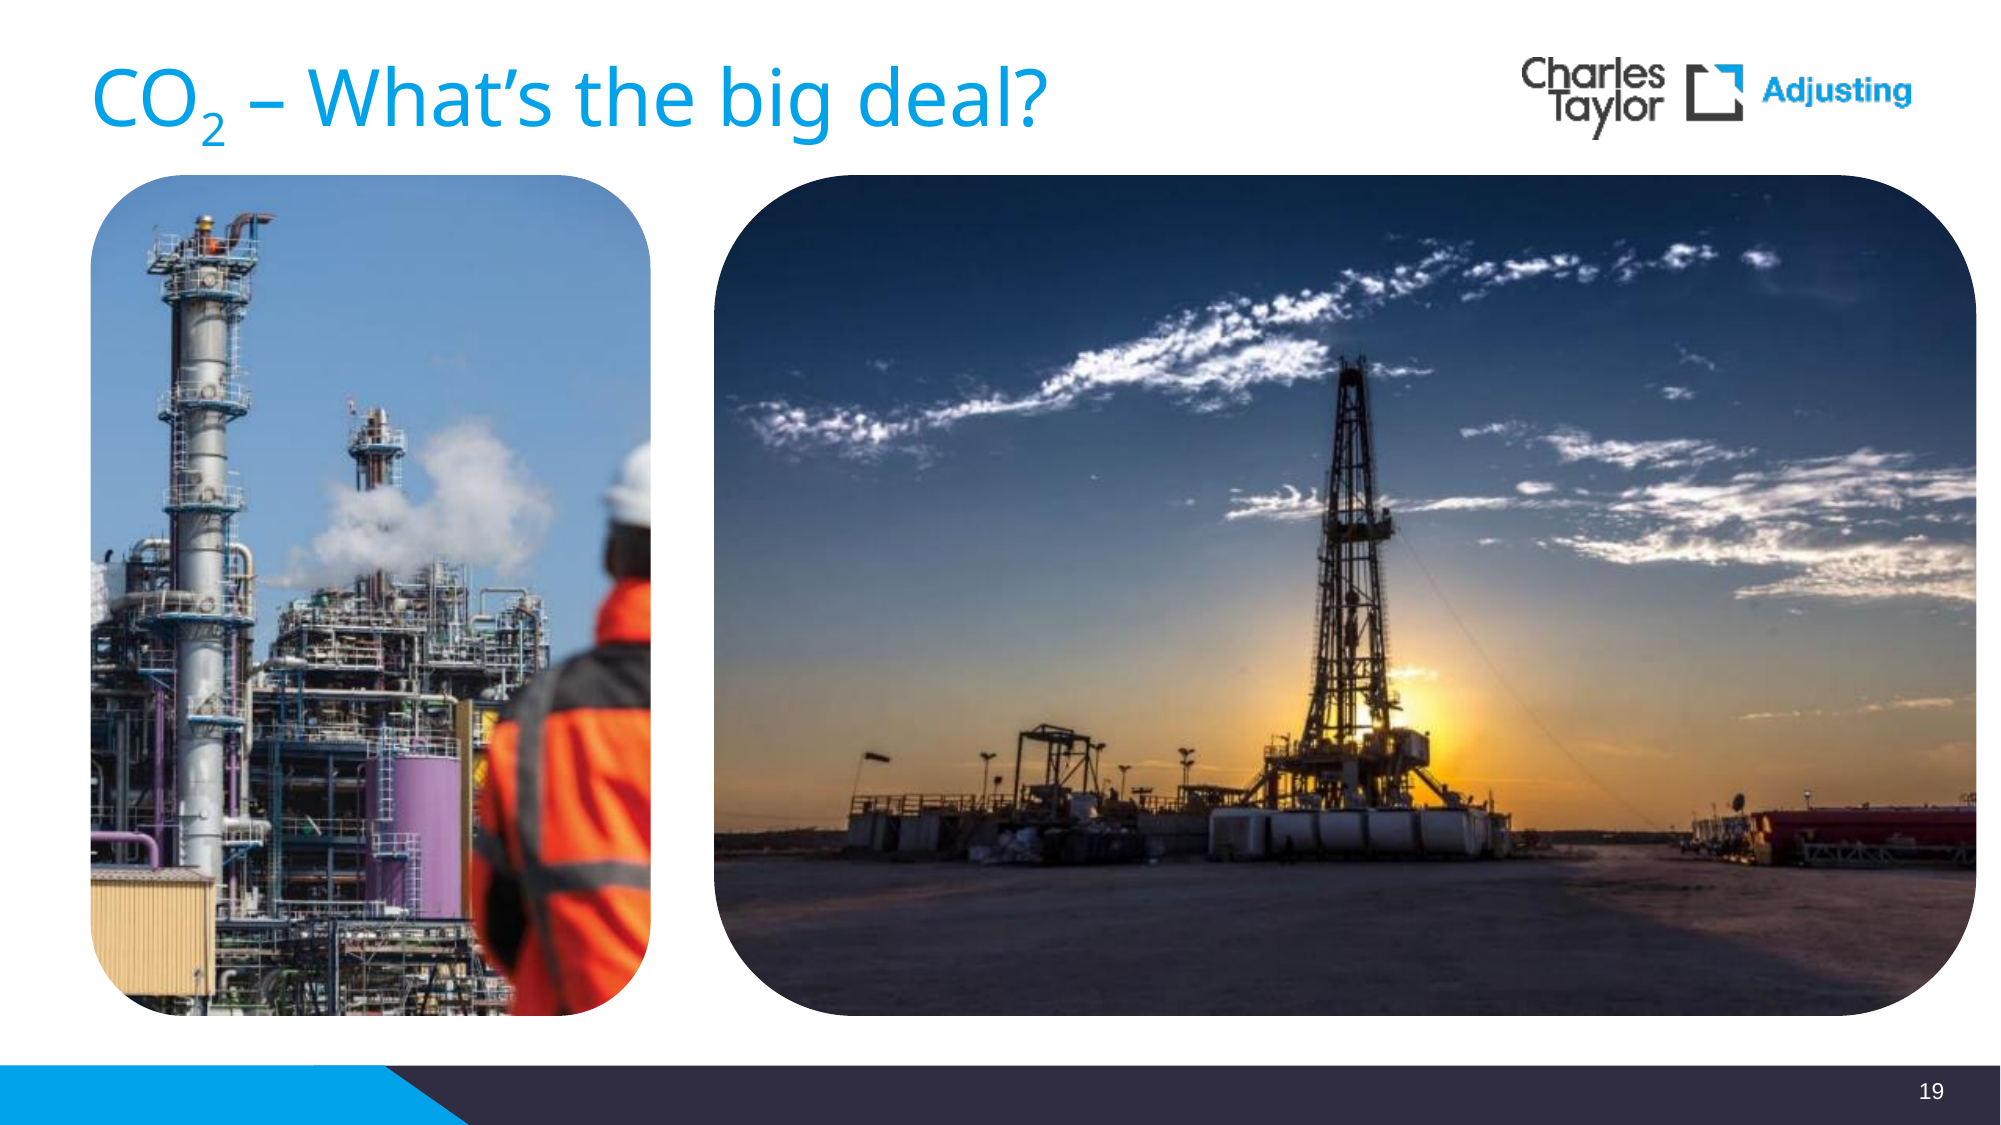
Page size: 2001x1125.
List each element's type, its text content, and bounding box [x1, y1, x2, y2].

picture [1522, 57, 1911, 140]
slide_number 19 [1904, 1069, 1983, 1125]
picture [1898, 87, 1906, 97]
picture [714, 175, 1977, 1016]
picture [90, 175, 651, 1016]
title CO2 – What’s the big deal? [75, 47, 1160, 147]
